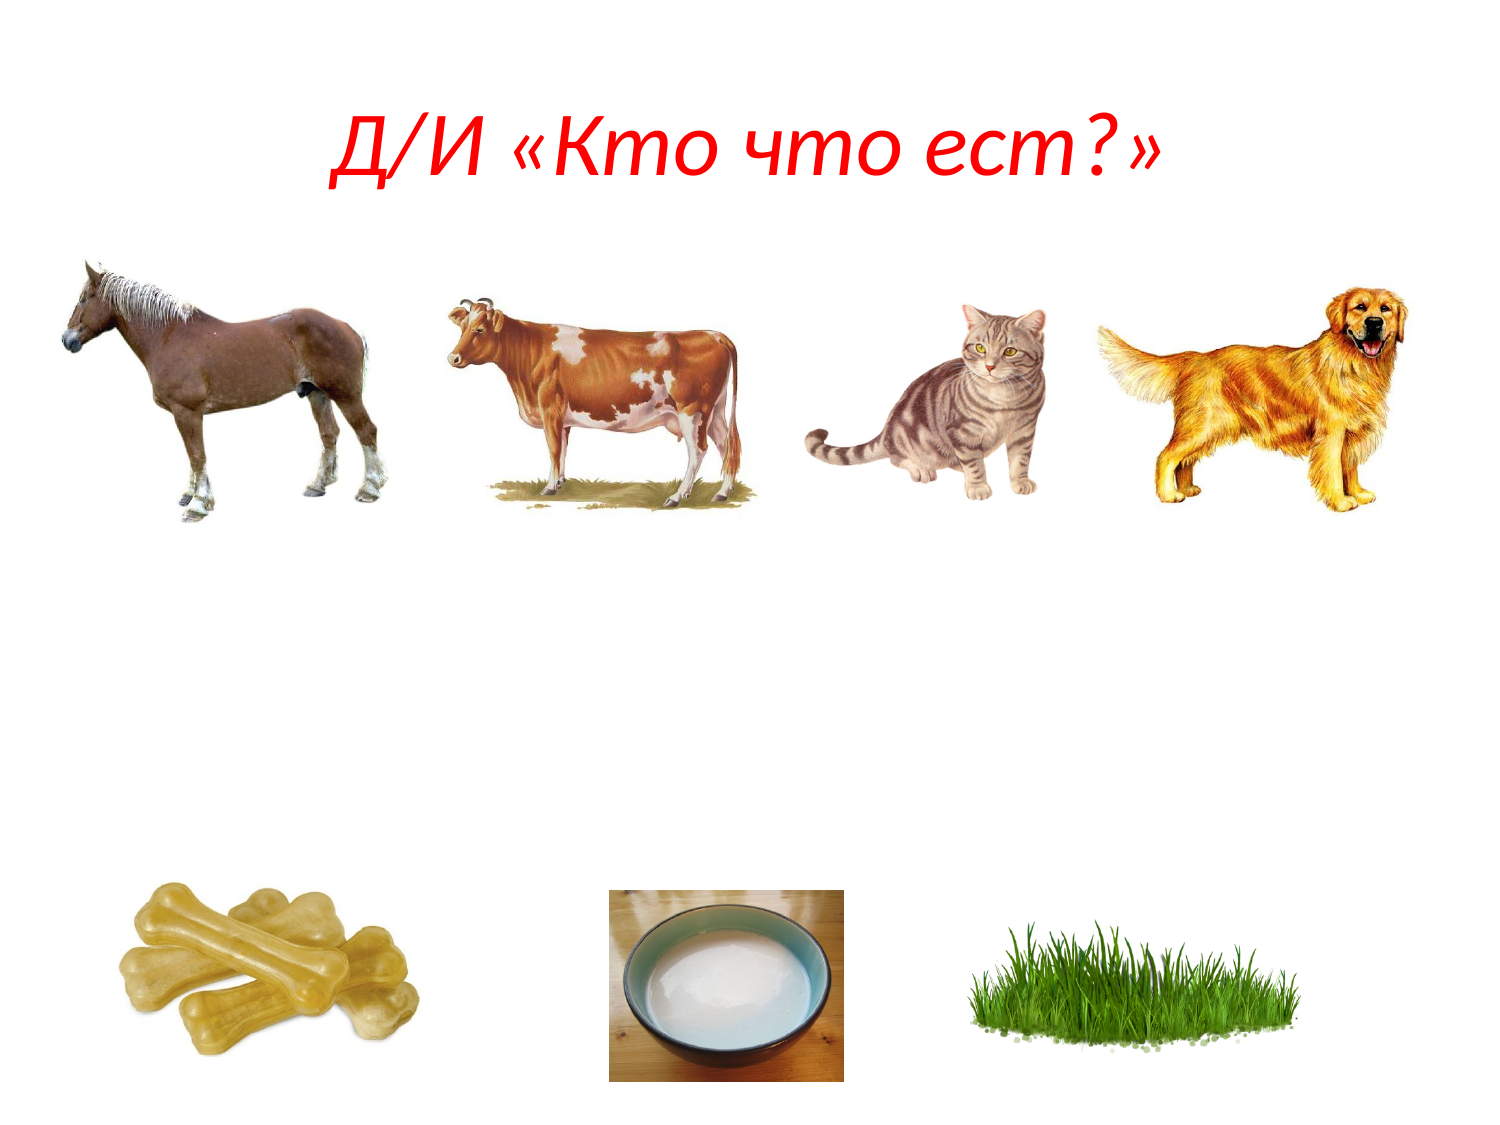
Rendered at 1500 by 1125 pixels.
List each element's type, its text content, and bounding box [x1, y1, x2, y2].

picture [1089, 269, 1419, 516]
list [609, 890, 844, 1082]
picture [433, 280, 763, 519]
title Д/И «Кто что ест?» [75, 45, 1425, 233]
picture [784, 280, 1079, 516]
picture [960, 913, 1308, 1060]
picture [58, 257, 390, 524]
picture [116, 878, 423, 1057]
